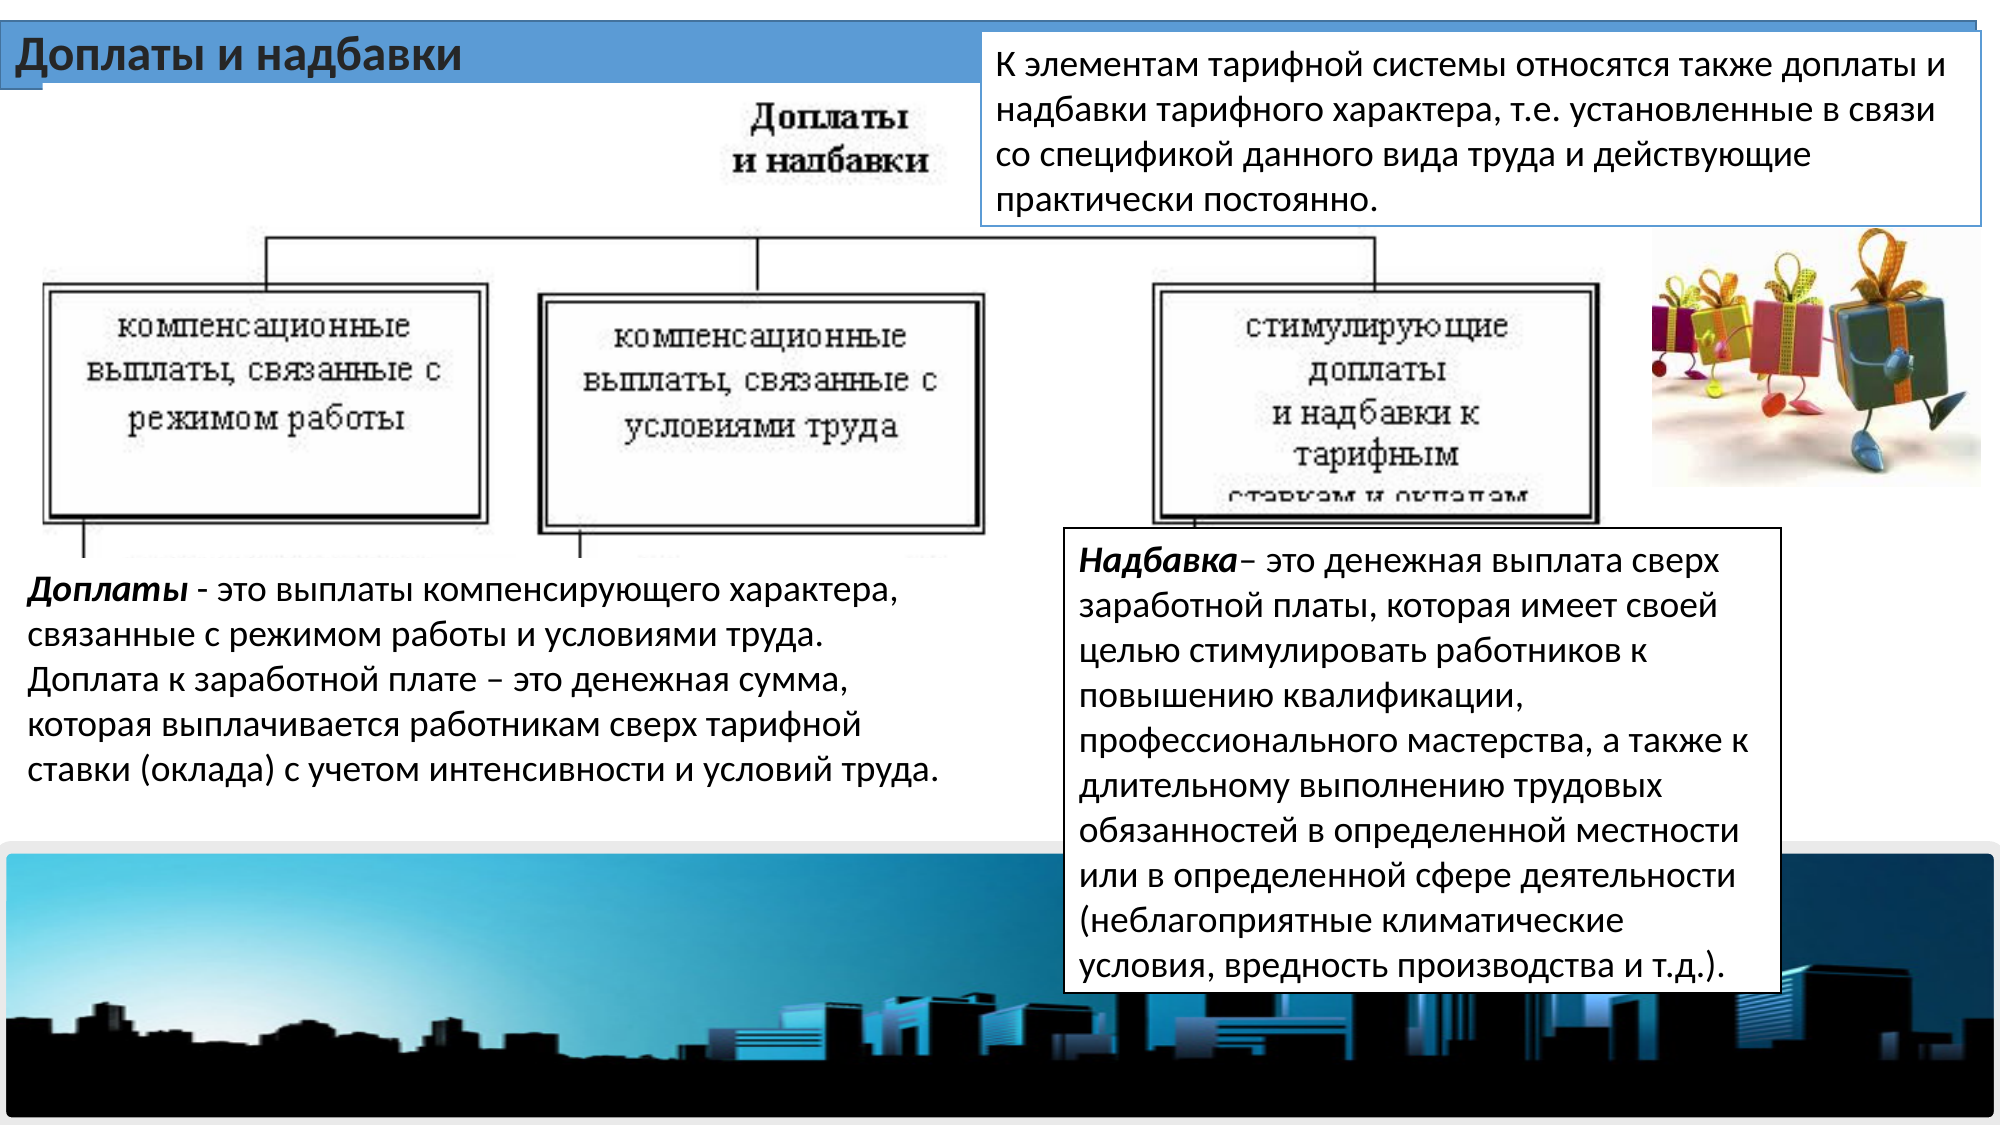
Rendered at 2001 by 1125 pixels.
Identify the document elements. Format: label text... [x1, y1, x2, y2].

title Доплаты и надбавки [0, 20, 1977, 90]
picture [42, 83, 1981, 558]
text_box К элементам тарифной системы относятся также доплаты и надбавки тарифного характера, т.е. установленные в связи со спецификой данного вида труда и действующие практически постоянно. [980, 30, 1982, 227]
text_box Надбавка– это денежная выплата сверх заработной платы, которая имеет своей целью стимулировать работников к повышению квалификации, профессионального мастерства, а также к длительному выполнению трудовых обязанностей в определенной местности или в определенной сфере деятельности (неблагоприятные климатические условия, вредность производства и т.д.). [1063, 527, 1782, 847]
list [0, 847, 2000, 1124]
text_box Доплаты - это выплаты компенсирующего характера, связанные с режимом работы и условиями труда. Доплата к заработной плате – это денежная сумма, которая выплачивается работникам сверх тарифной ставки (оклада) с учетом интенсивности и условий труда. [12, 556, 960, 797]
